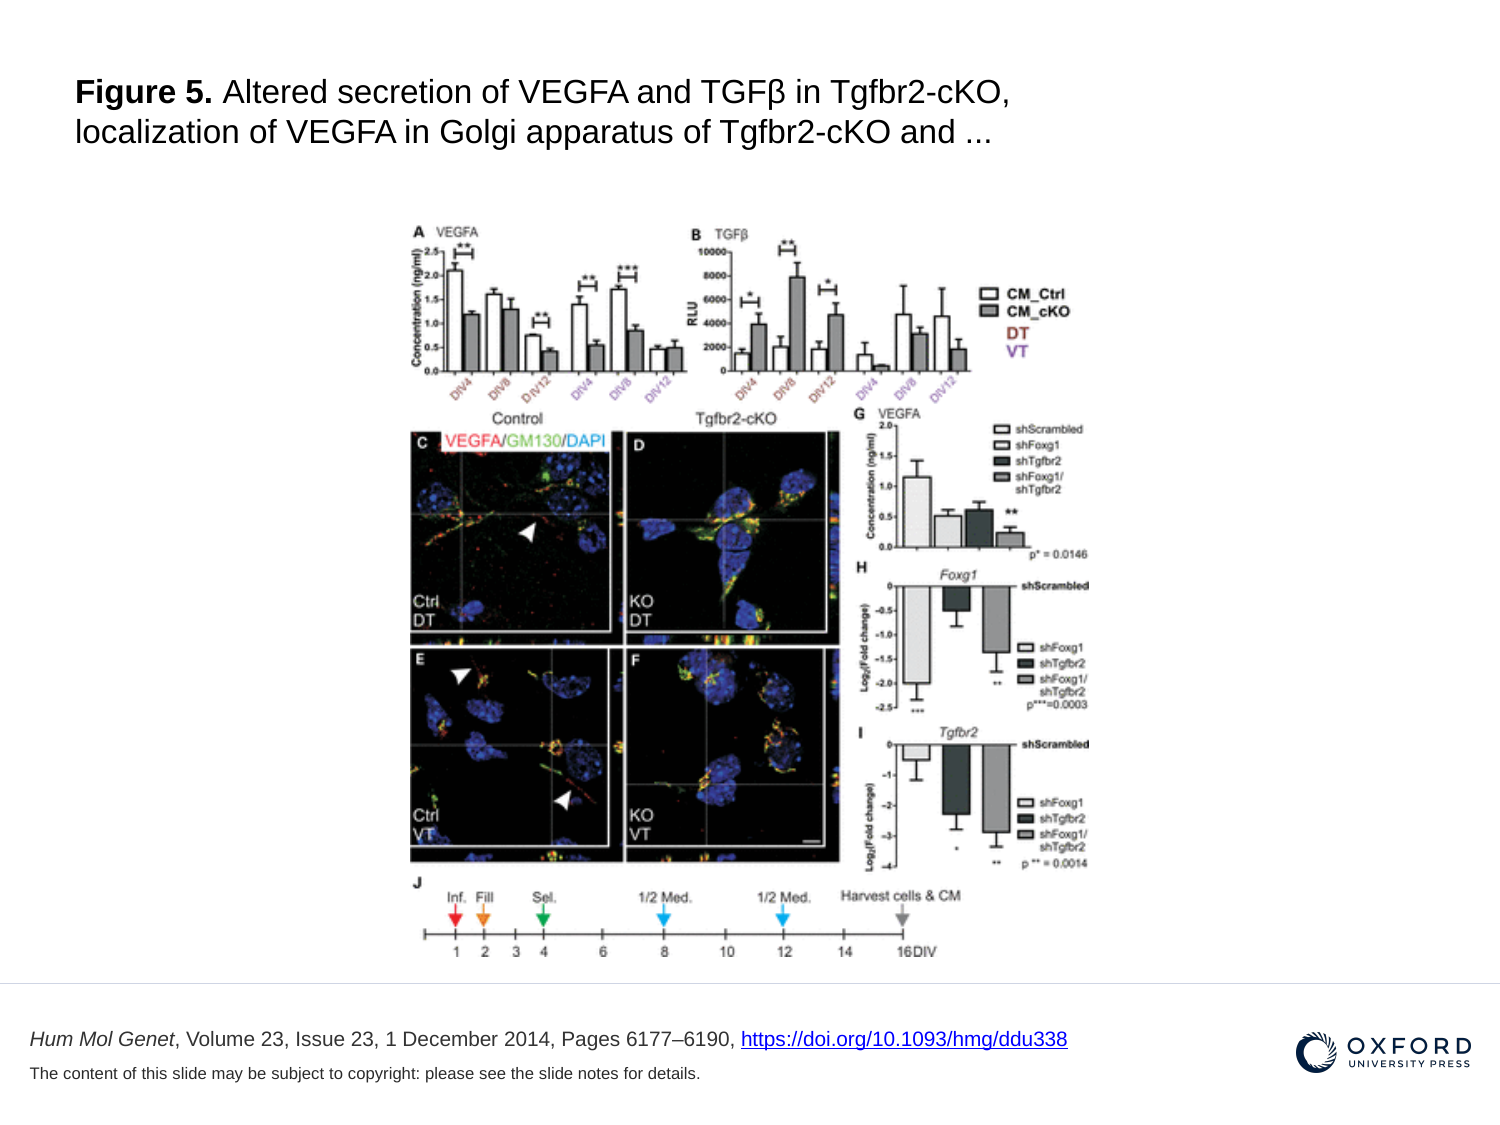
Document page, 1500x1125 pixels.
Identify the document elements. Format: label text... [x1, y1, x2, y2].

picture [1296, 1032, 1471, 1073]
title Figure 5. Altered secretion of VEGFA and TGFβ in Tgfbr2-cKO, localization of VEGFA in Golgi apparatus of Tgfbr2-cKO and ... [75, 69, 1078, 171]
picture [410, 224, 1089, 957]
footer Hum Mol Genet, Volume 23, Issue 23, 1 December 2014, Pages 6177–6190, https://doi.org/10.1093/hmg/ddu338 The content of this slide may be subject to copyright: please see the slide notes for details. [0, 983, 1260, 1125]
